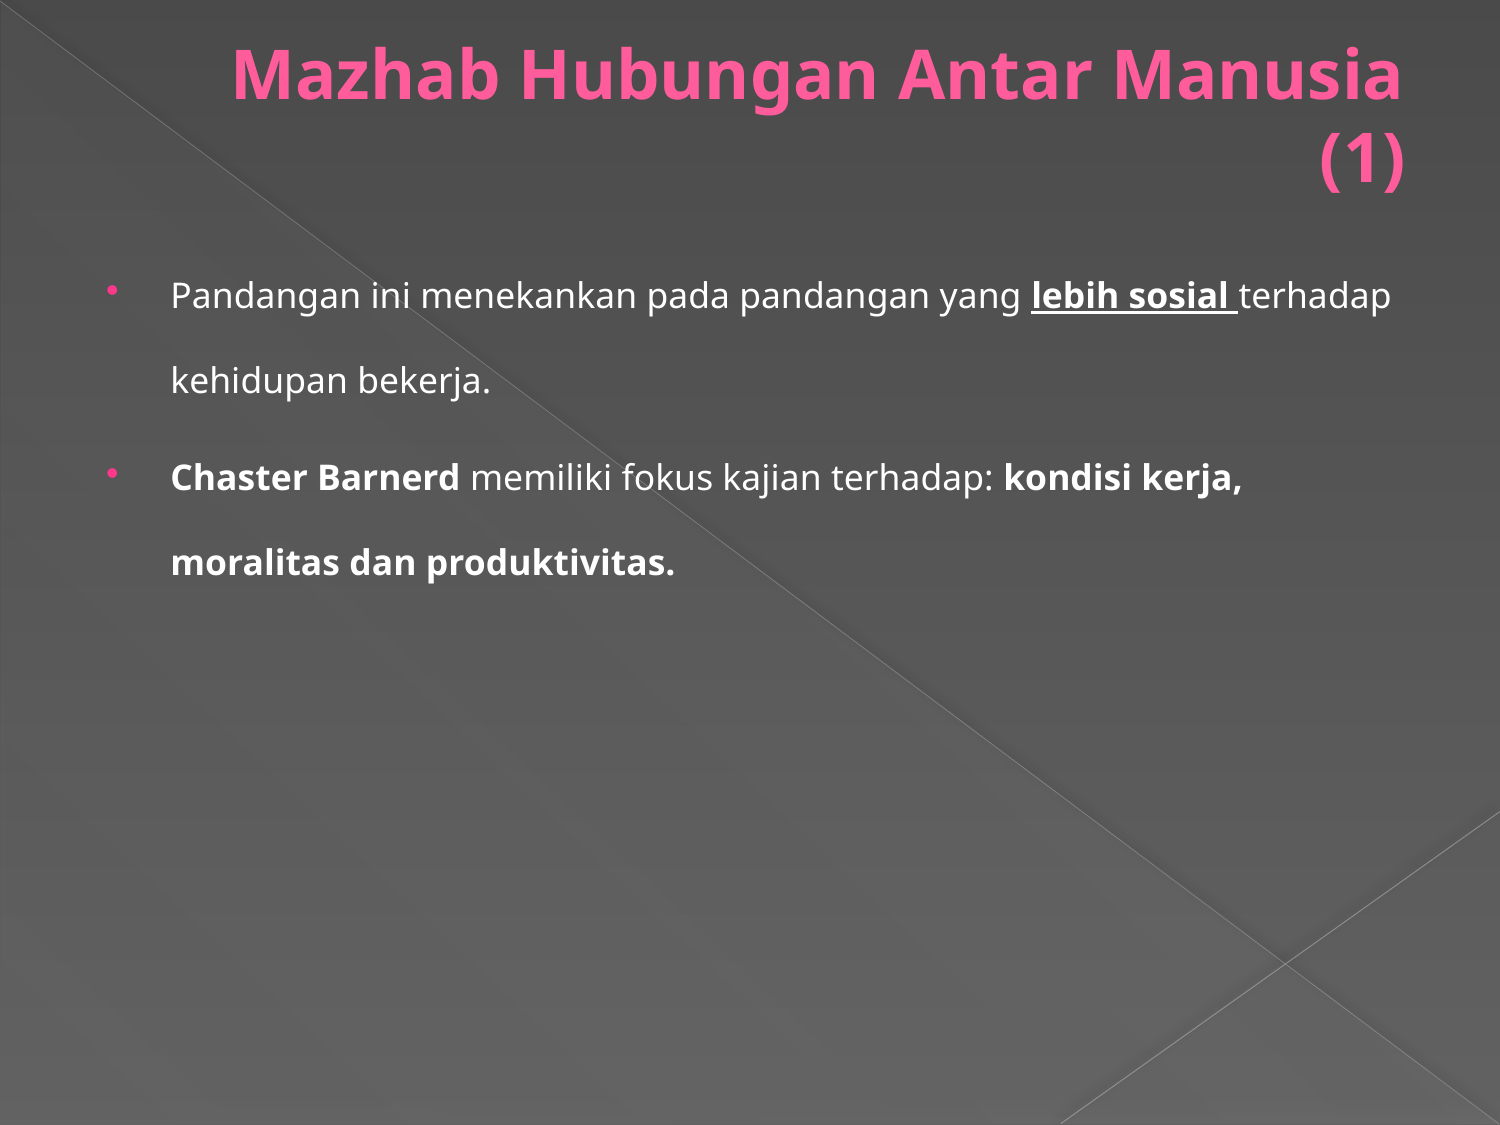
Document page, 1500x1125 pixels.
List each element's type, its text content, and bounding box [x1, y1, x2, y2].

title Mazhab Hubungan Antar Manusia (1) [128, 46, 1421, 180]
list Pandangan ini menekankan pada pandangan yang lebih sosial terhadap kehidupan bekerja. Chaster Barnerd memiliki fokus kajian terhadap: kondisi kerja, moralitas dan produktivitas. [81, 222, 1433, 610]
